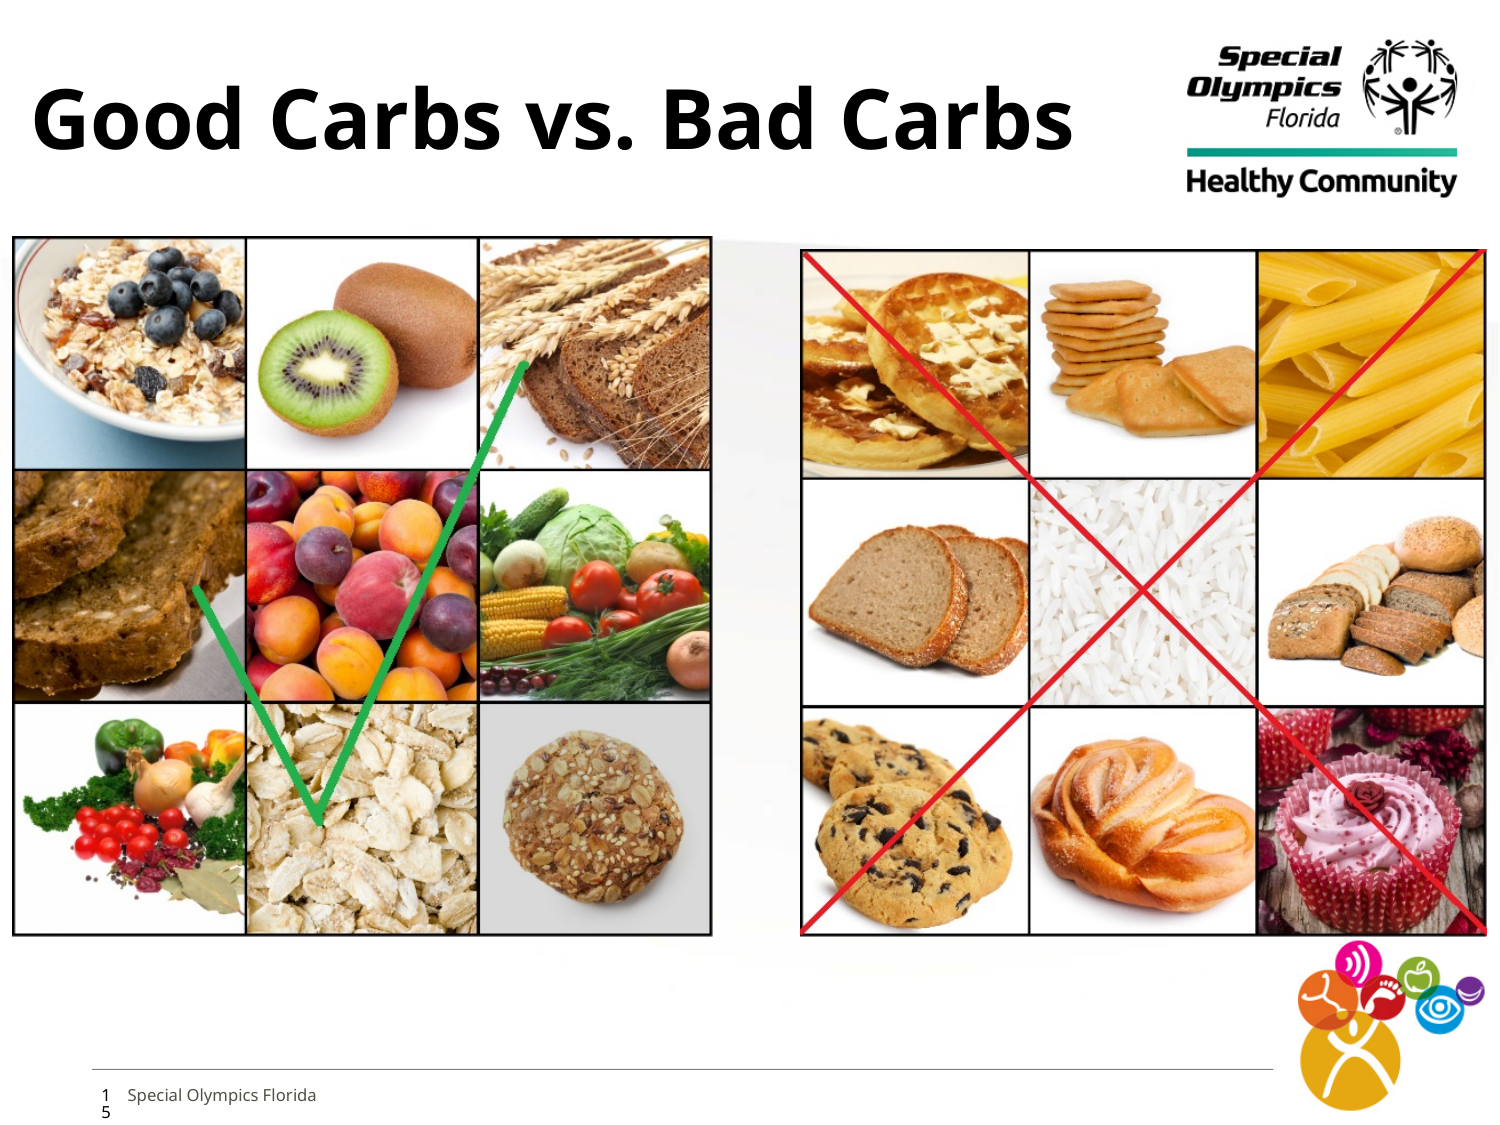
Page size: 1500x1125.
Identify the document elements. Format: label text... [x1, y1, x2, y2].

picture [0, 0, 1500, 1125]
title Good Carbs vs. Bad Carbs [24, 60, 1175, 198]
slide_number 15 [90, 1079, 124, 1111]
